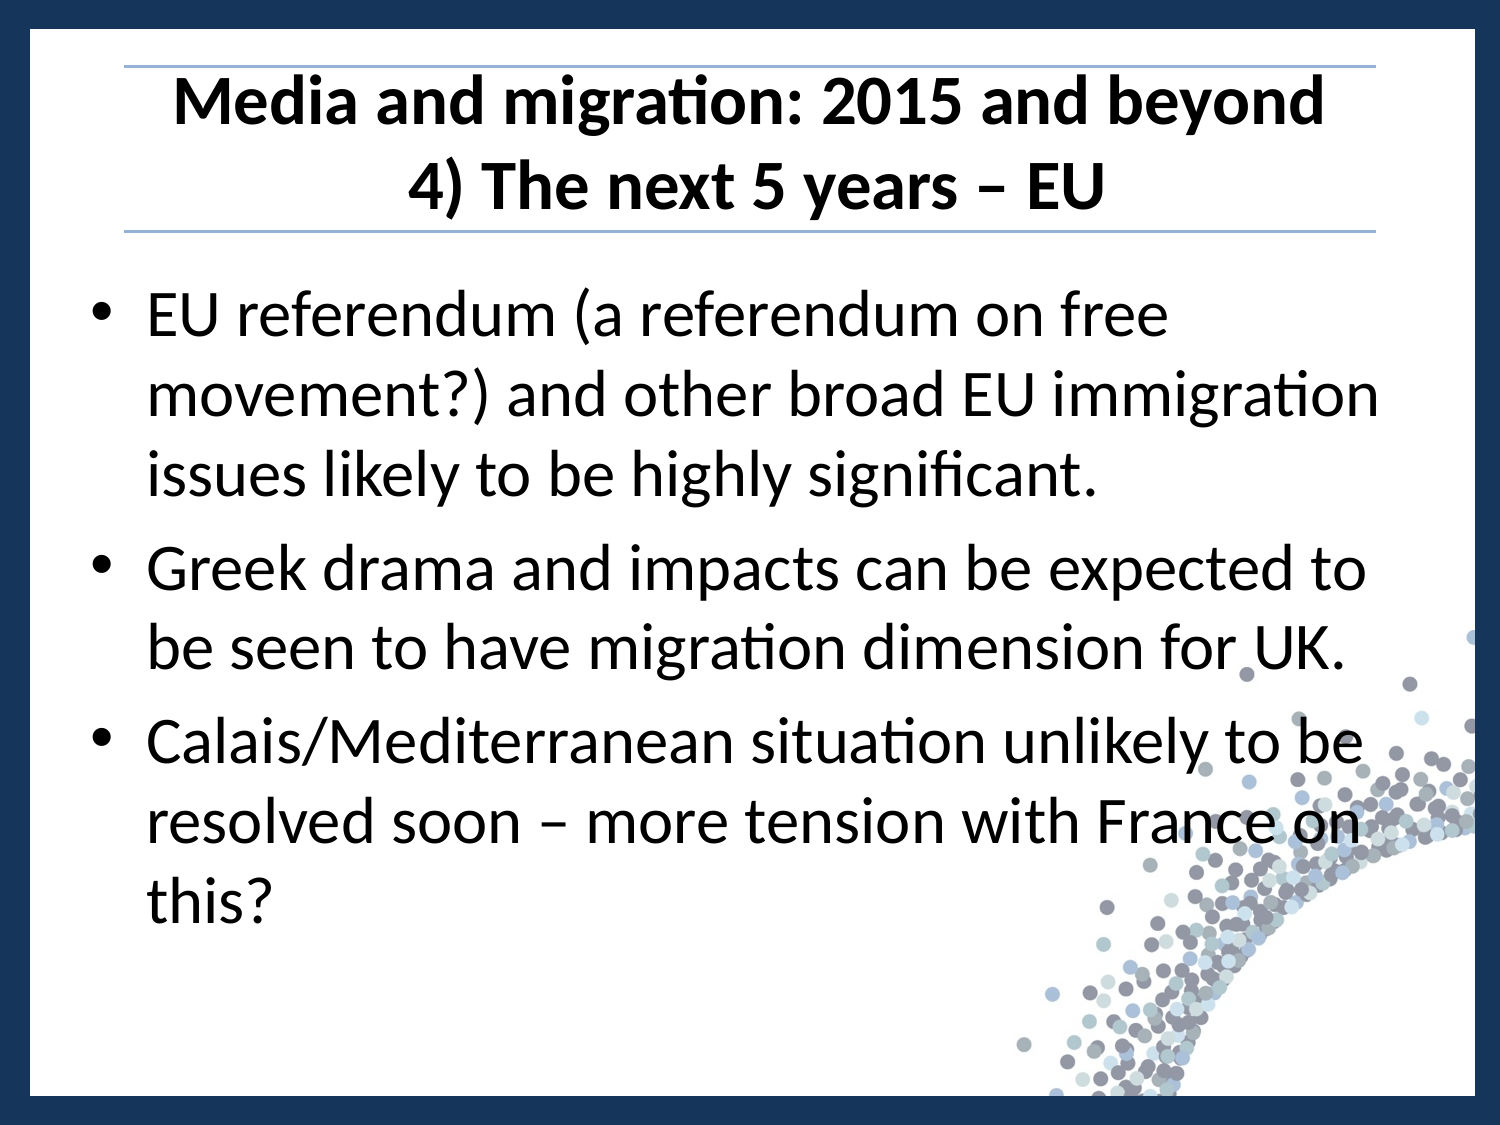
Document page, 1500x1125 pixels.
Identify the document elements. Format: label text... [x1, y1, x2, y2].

list EU referendum (a referendum on free movement?) and other broad EU immigration issues likely to be highly significant. Greek drama and impacts can be expected to be seen to have migration dimension for UK. Calais/Mediterranean situation unlikely to be resolved soon – more tension with France on this? [75, 262, 1425, 1005]
title Media and migration: 2015 and beyond 4) The next 5 years – EU [75, 45, 1425, 233]
